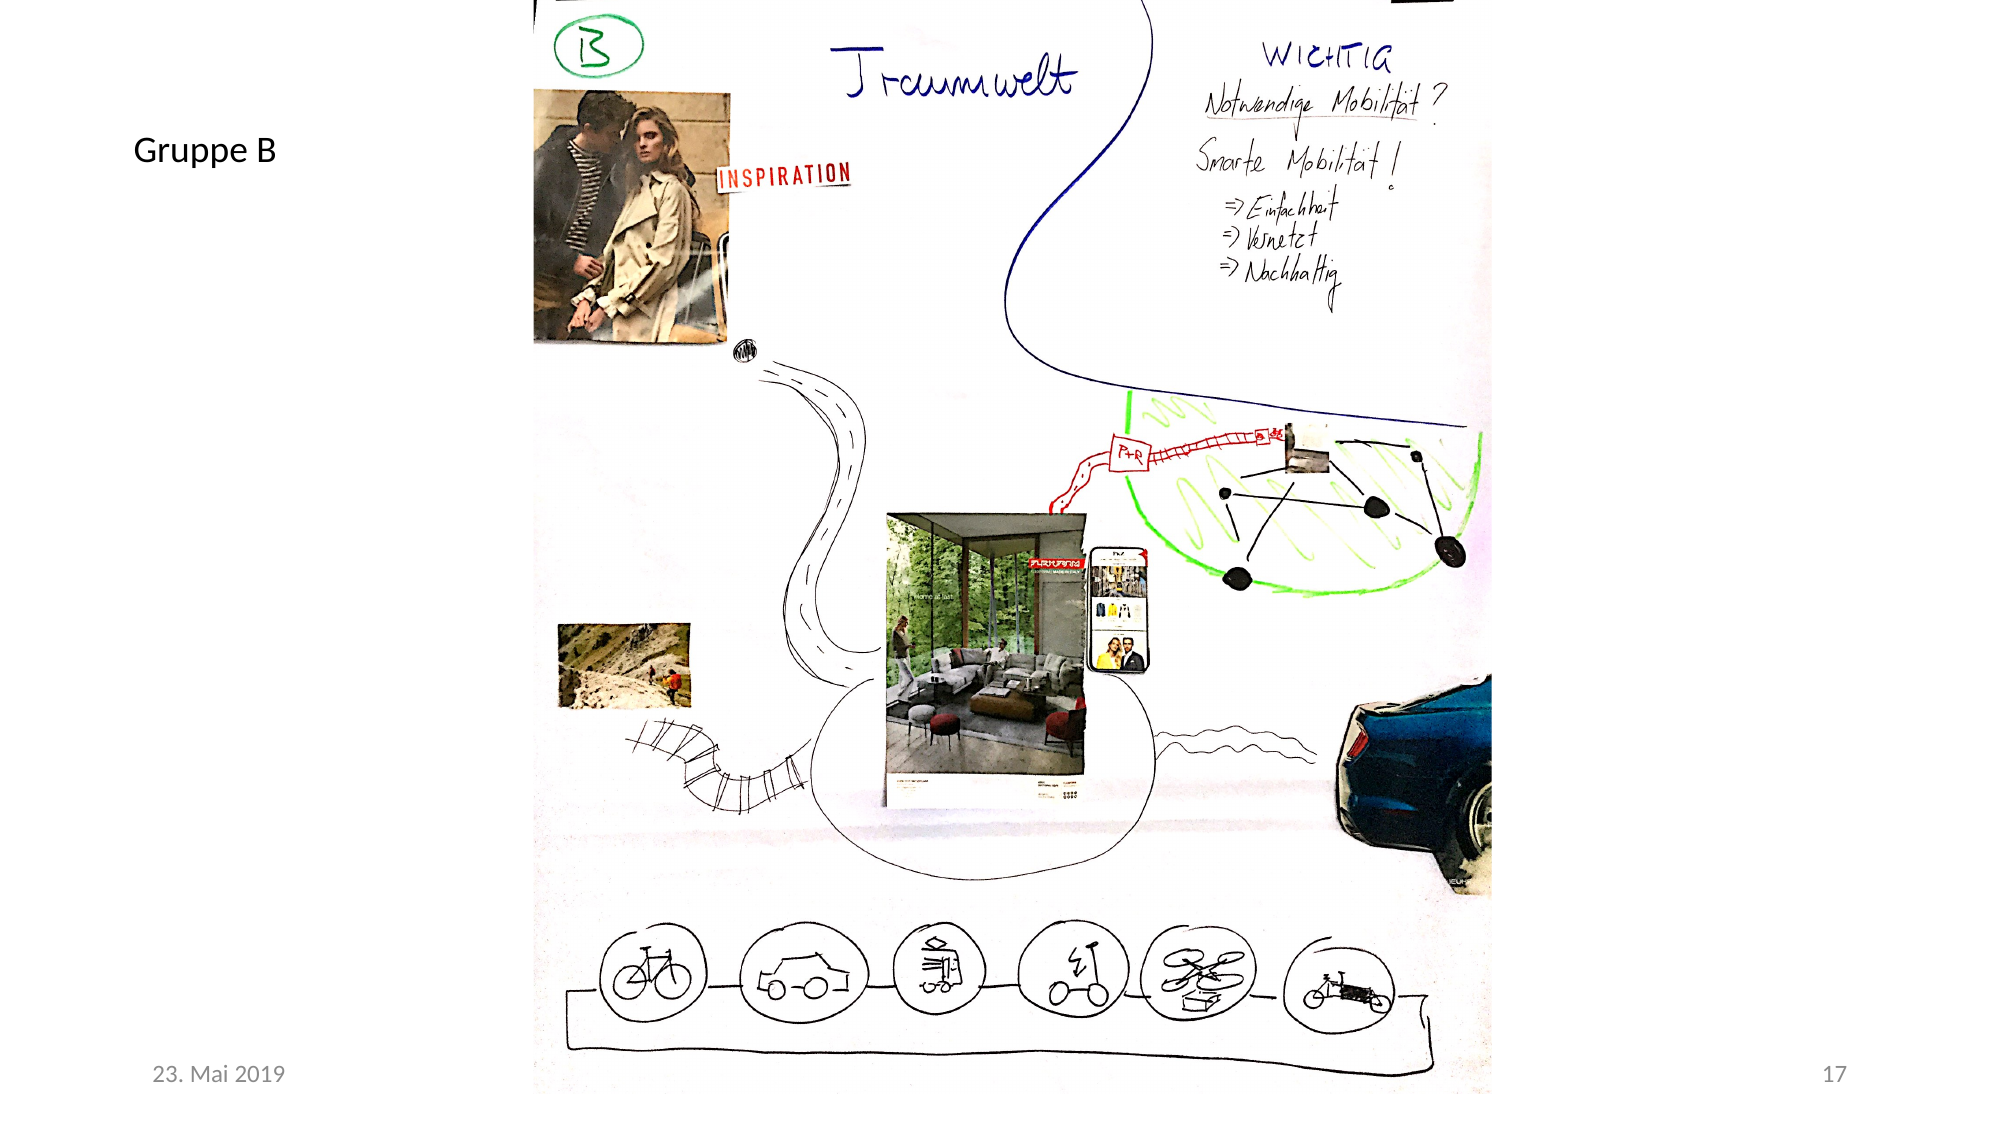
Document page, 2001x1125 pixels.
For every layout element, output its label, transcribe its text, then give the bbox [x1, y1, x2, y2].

text_box Gruppe B [118, 117, 293, 178]
footer innolab smart mobility - Marius Schmidt | Andi Kronawitter [474, 1042, 1525, 1103]
picture [533, 0, 1492, 1094]
slide_number 23. Mai 2019 [137, 1042, 474, 1103]
slide_number 17 [1525, 1042, 1863, 1103]
